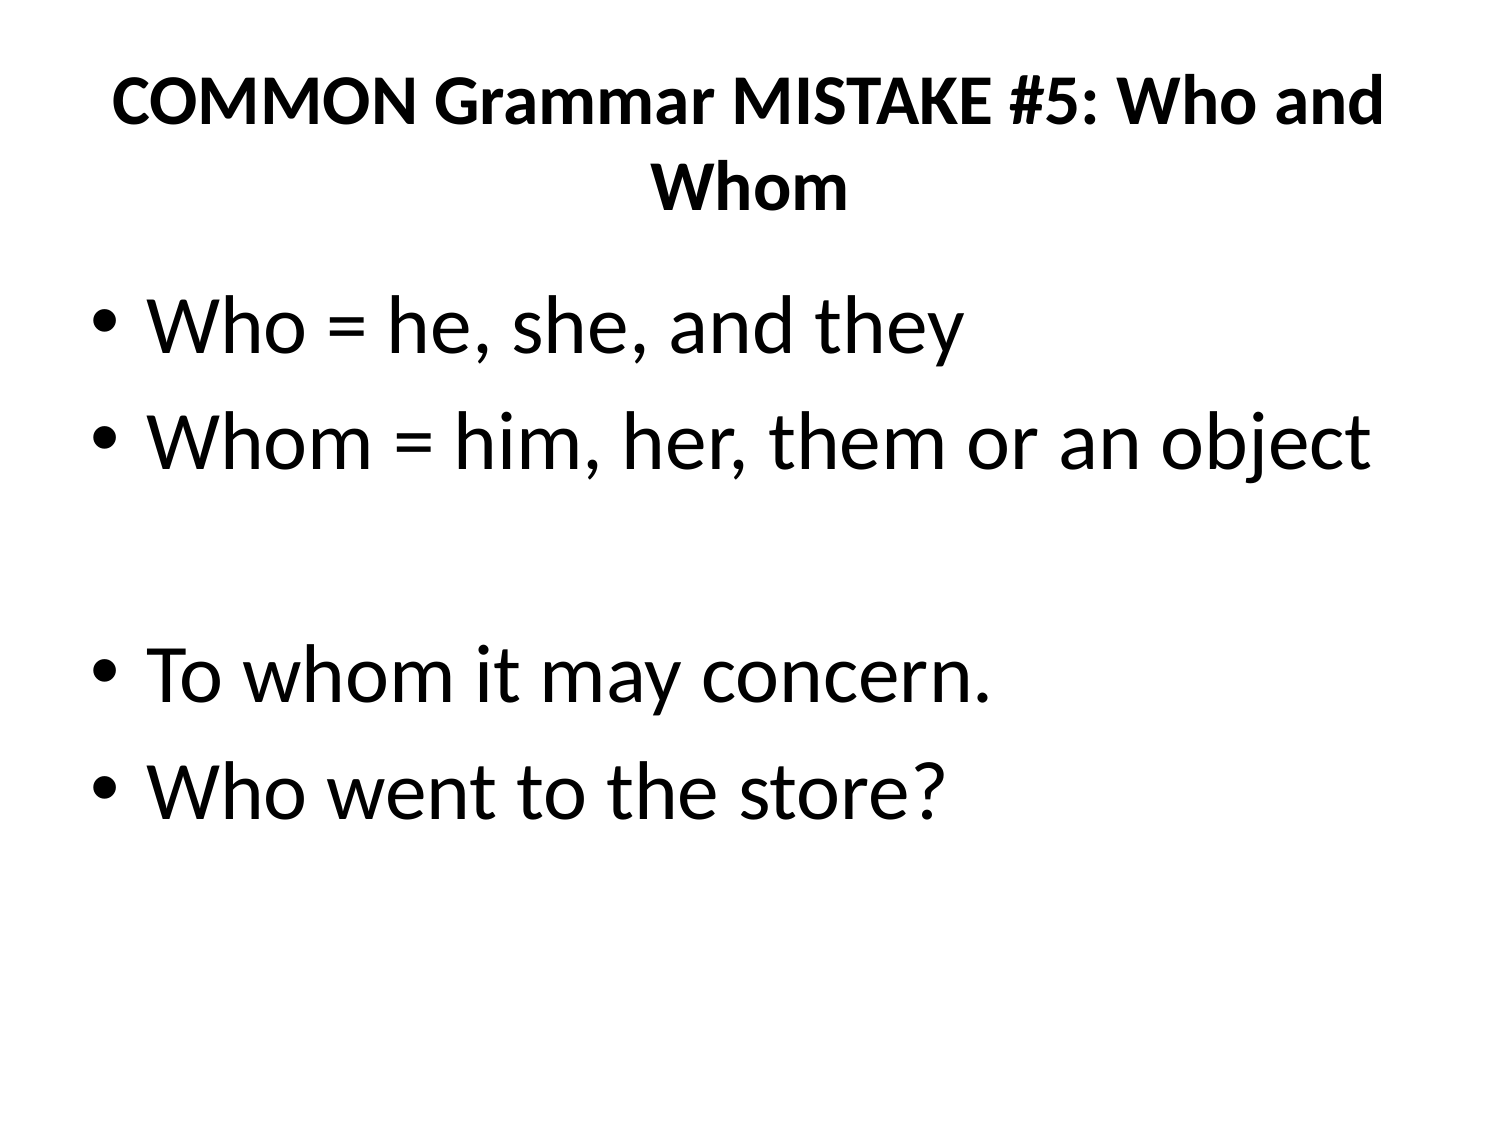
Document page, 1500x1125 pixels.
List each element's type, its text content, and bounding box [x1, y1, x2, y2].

list Who = he, she, and they Whom = him, her, them or an object To whom it may concern. Who went to the store? [75, 262, 1425, 1005]
title COMMON Grammar MISTAKE #5: Who and Whom [75, 45, 1425, 233]
